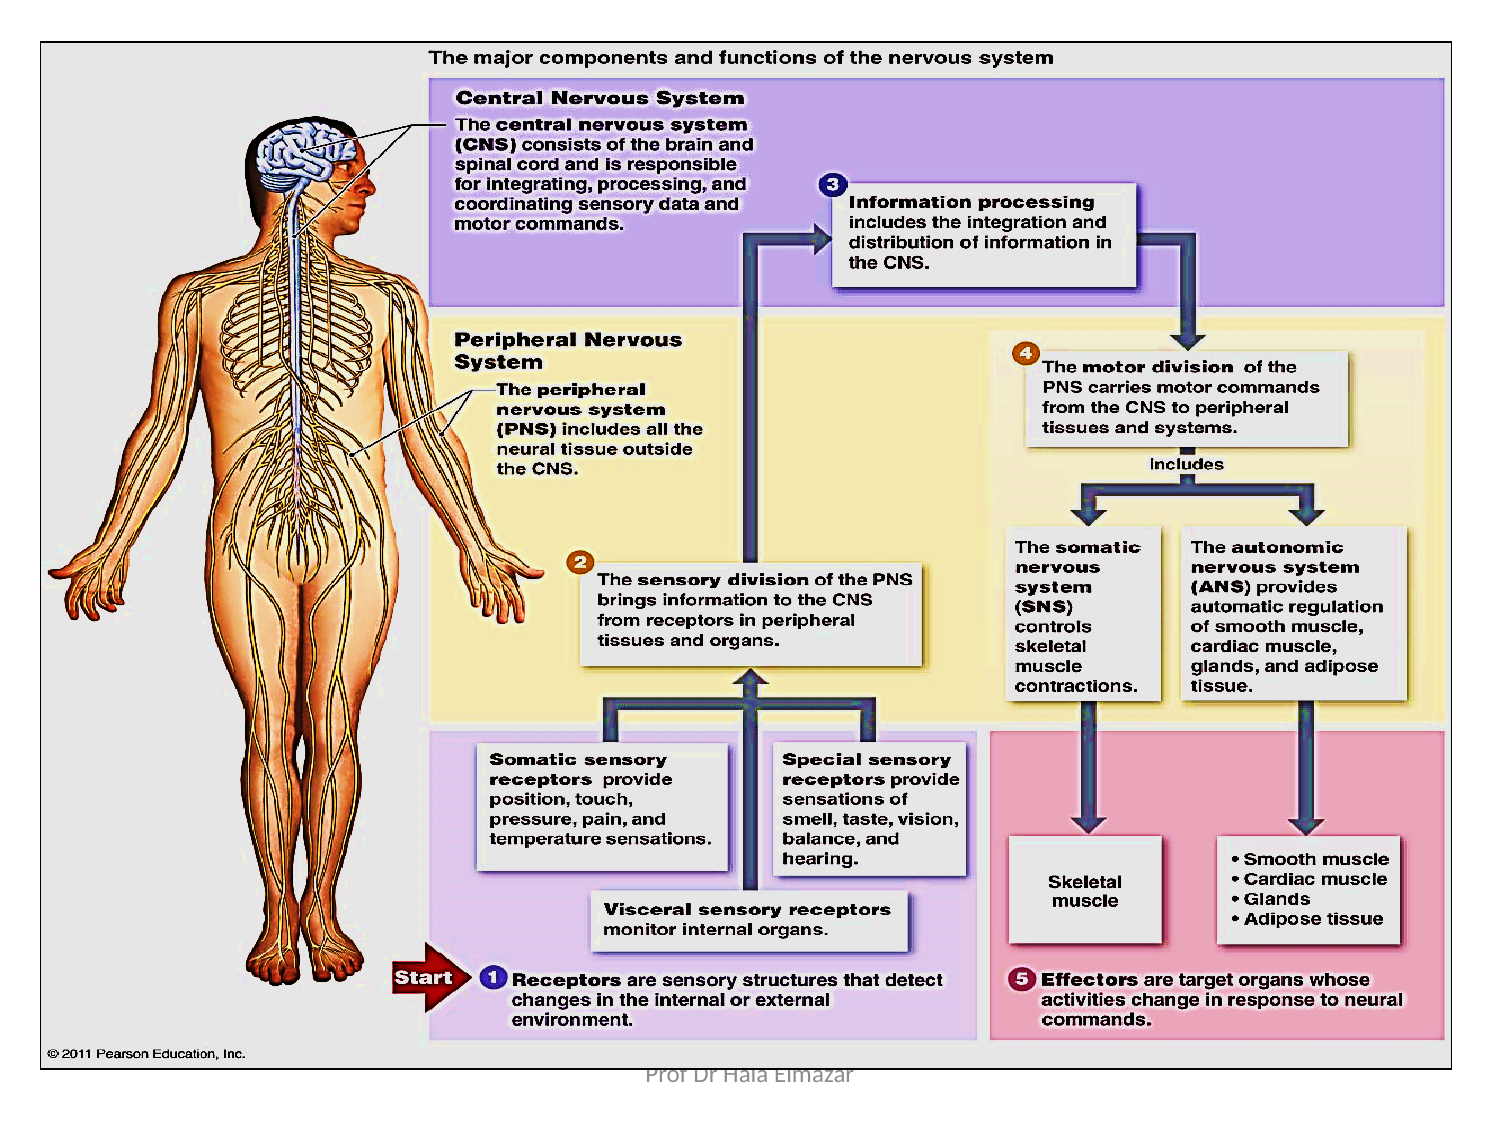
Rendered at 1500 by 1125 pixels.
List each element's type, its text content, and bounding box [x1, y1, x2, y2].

picture [40, 42, 1452, 1069]
footer Prof Dr Hala Elmazar [512, 1076, 988, 1103]
